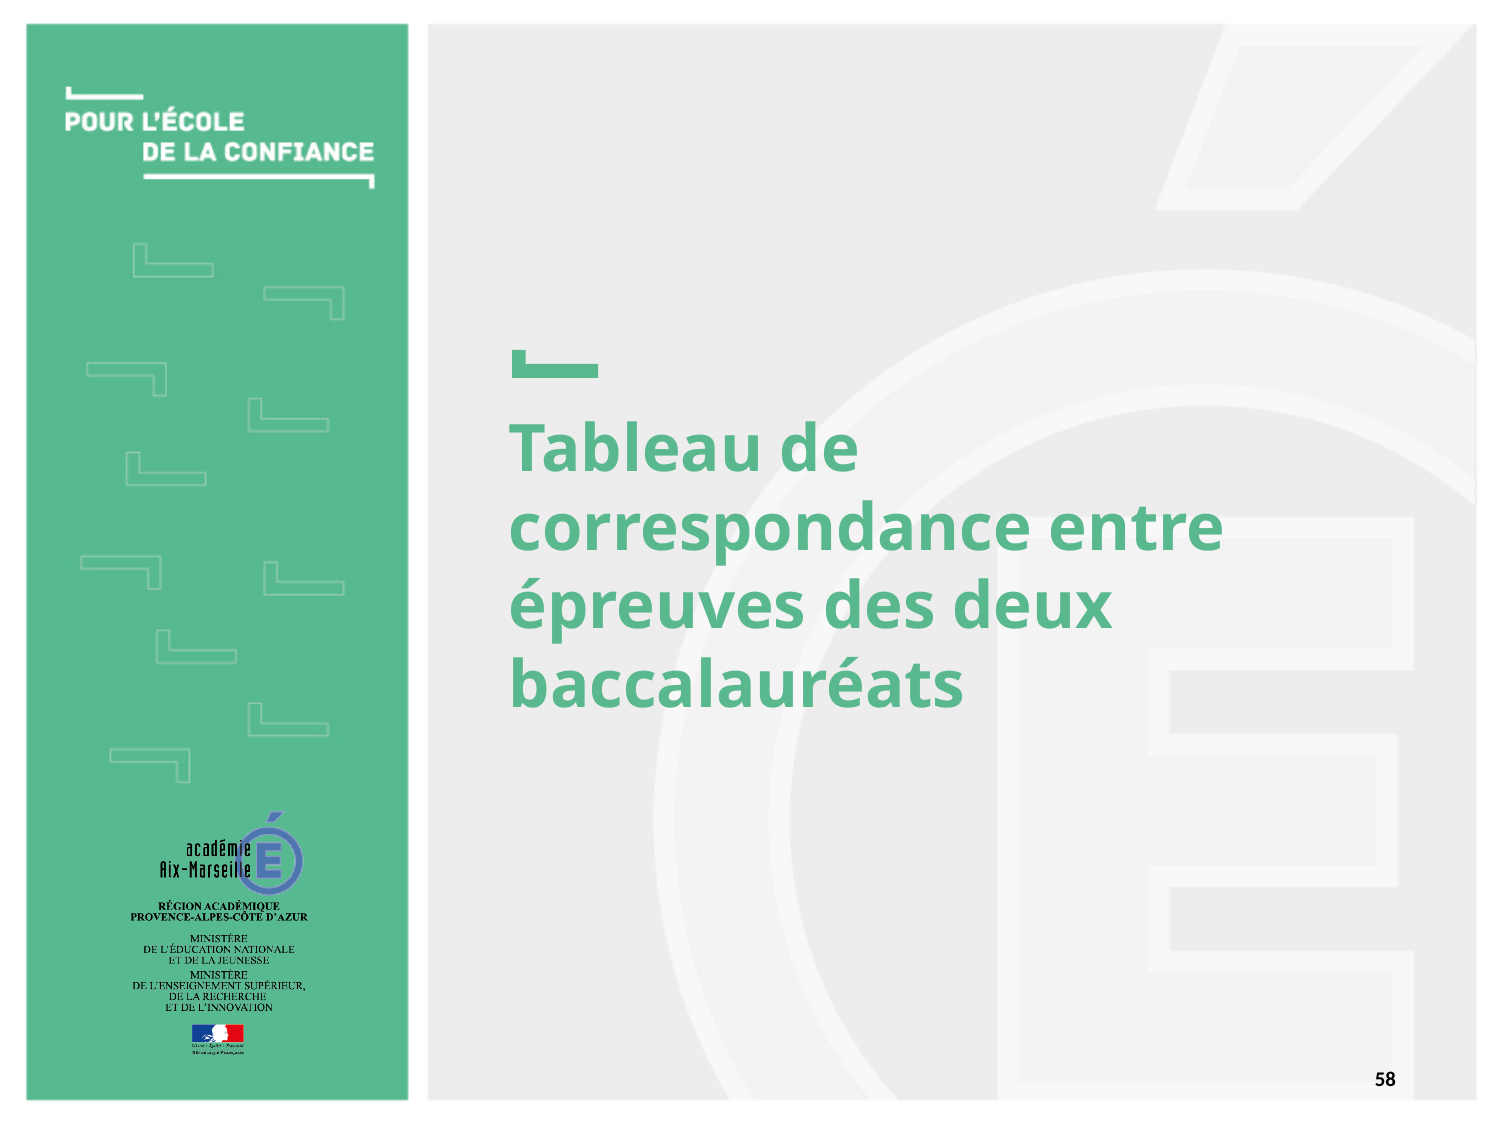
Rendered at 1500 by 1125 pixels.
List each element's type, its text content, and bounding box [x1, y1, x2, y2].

slide_number 58 [1353, 1048, 1411, 1109]
title Tableau de correspondance entre épreuves des deux baccalauréats [493, 398, 1411, 728]
picture [0, 0, 1500, 1125]
